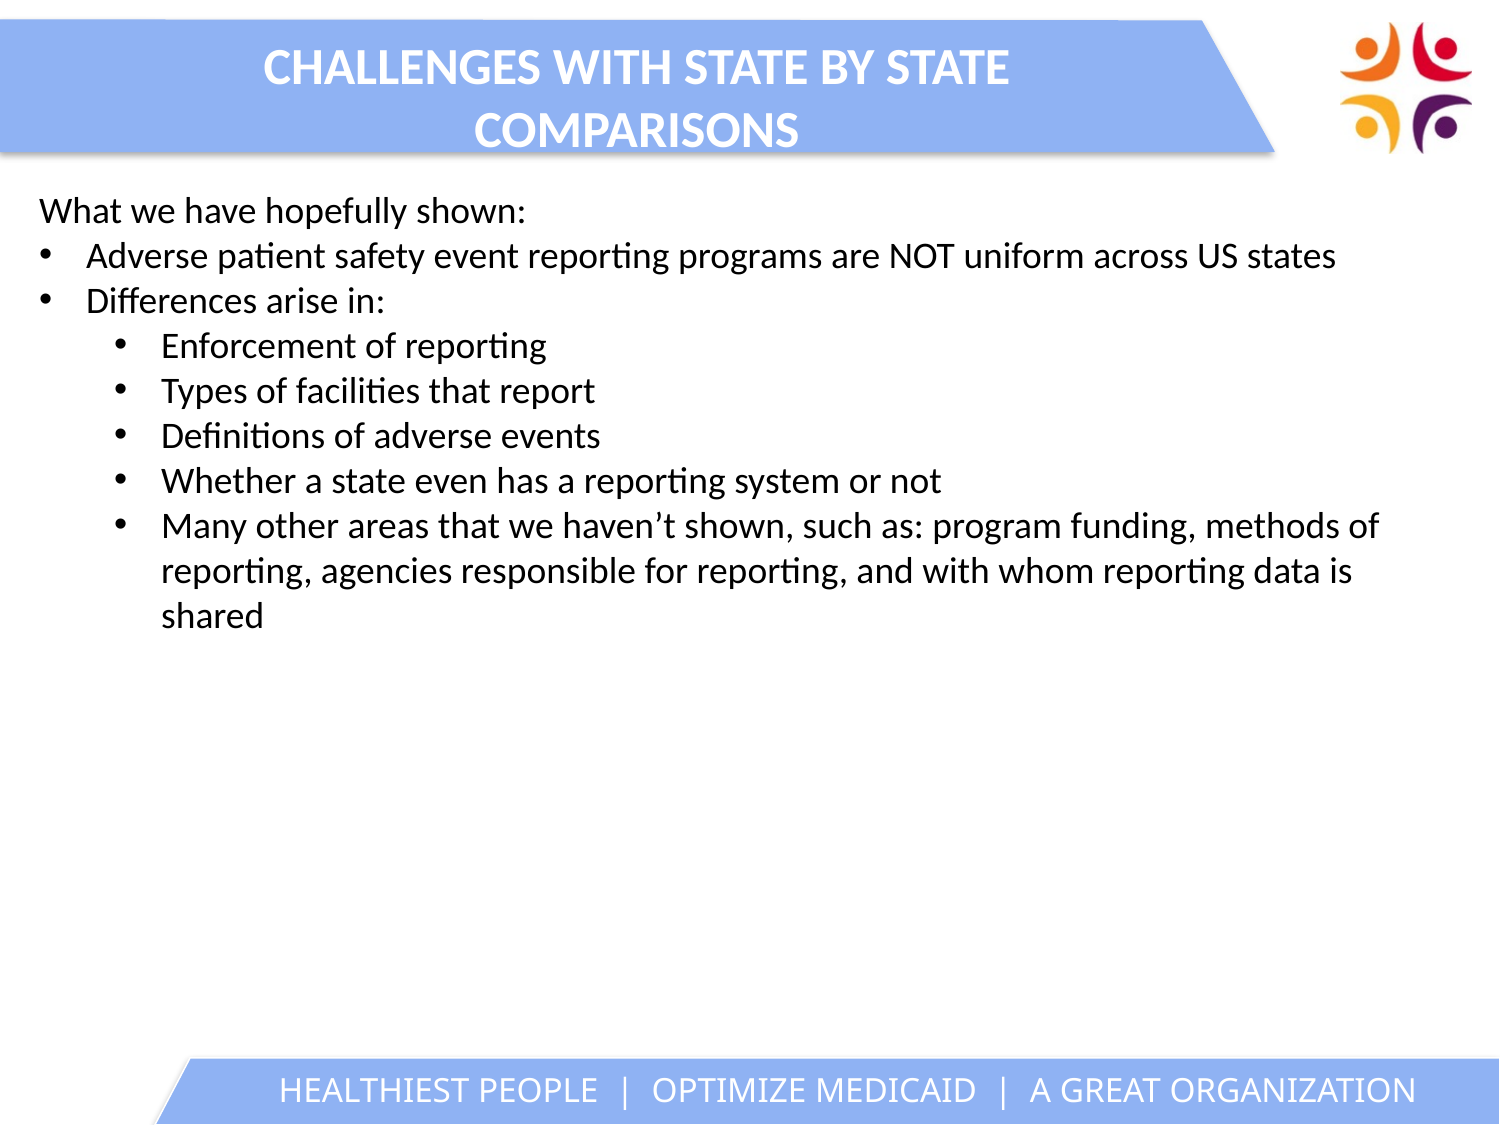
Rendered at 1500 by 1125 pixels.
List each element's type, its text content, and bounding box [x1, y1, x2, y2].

text_box [0, 19, 1275, 153]
picture [1340, 21, 1472, 154]
text_box What we have hopefully shown: Adverse patient safety event reporting programs are NOT uniform across US states Differences arise in: Enforcement of reporting Types of facilities that report Definitions of adverse events Whether a state even has a reporting system or not Many other areas that we haven’t shown, such as: program funding, methods of reporting, agencies responsible for reporting, and with whom reporting data is shared [24, 178, 1430, 689]
text_box HEALTHIEST PEOPLE | OPTIMIZE MEDICAID | A GREAT ORGANIZATION [264, 1062, 1481, 1117]
text_box challenges with state by state comparisons [140, 25, 1134, 165]
text_box [154, 1057, 1500, 1125]
